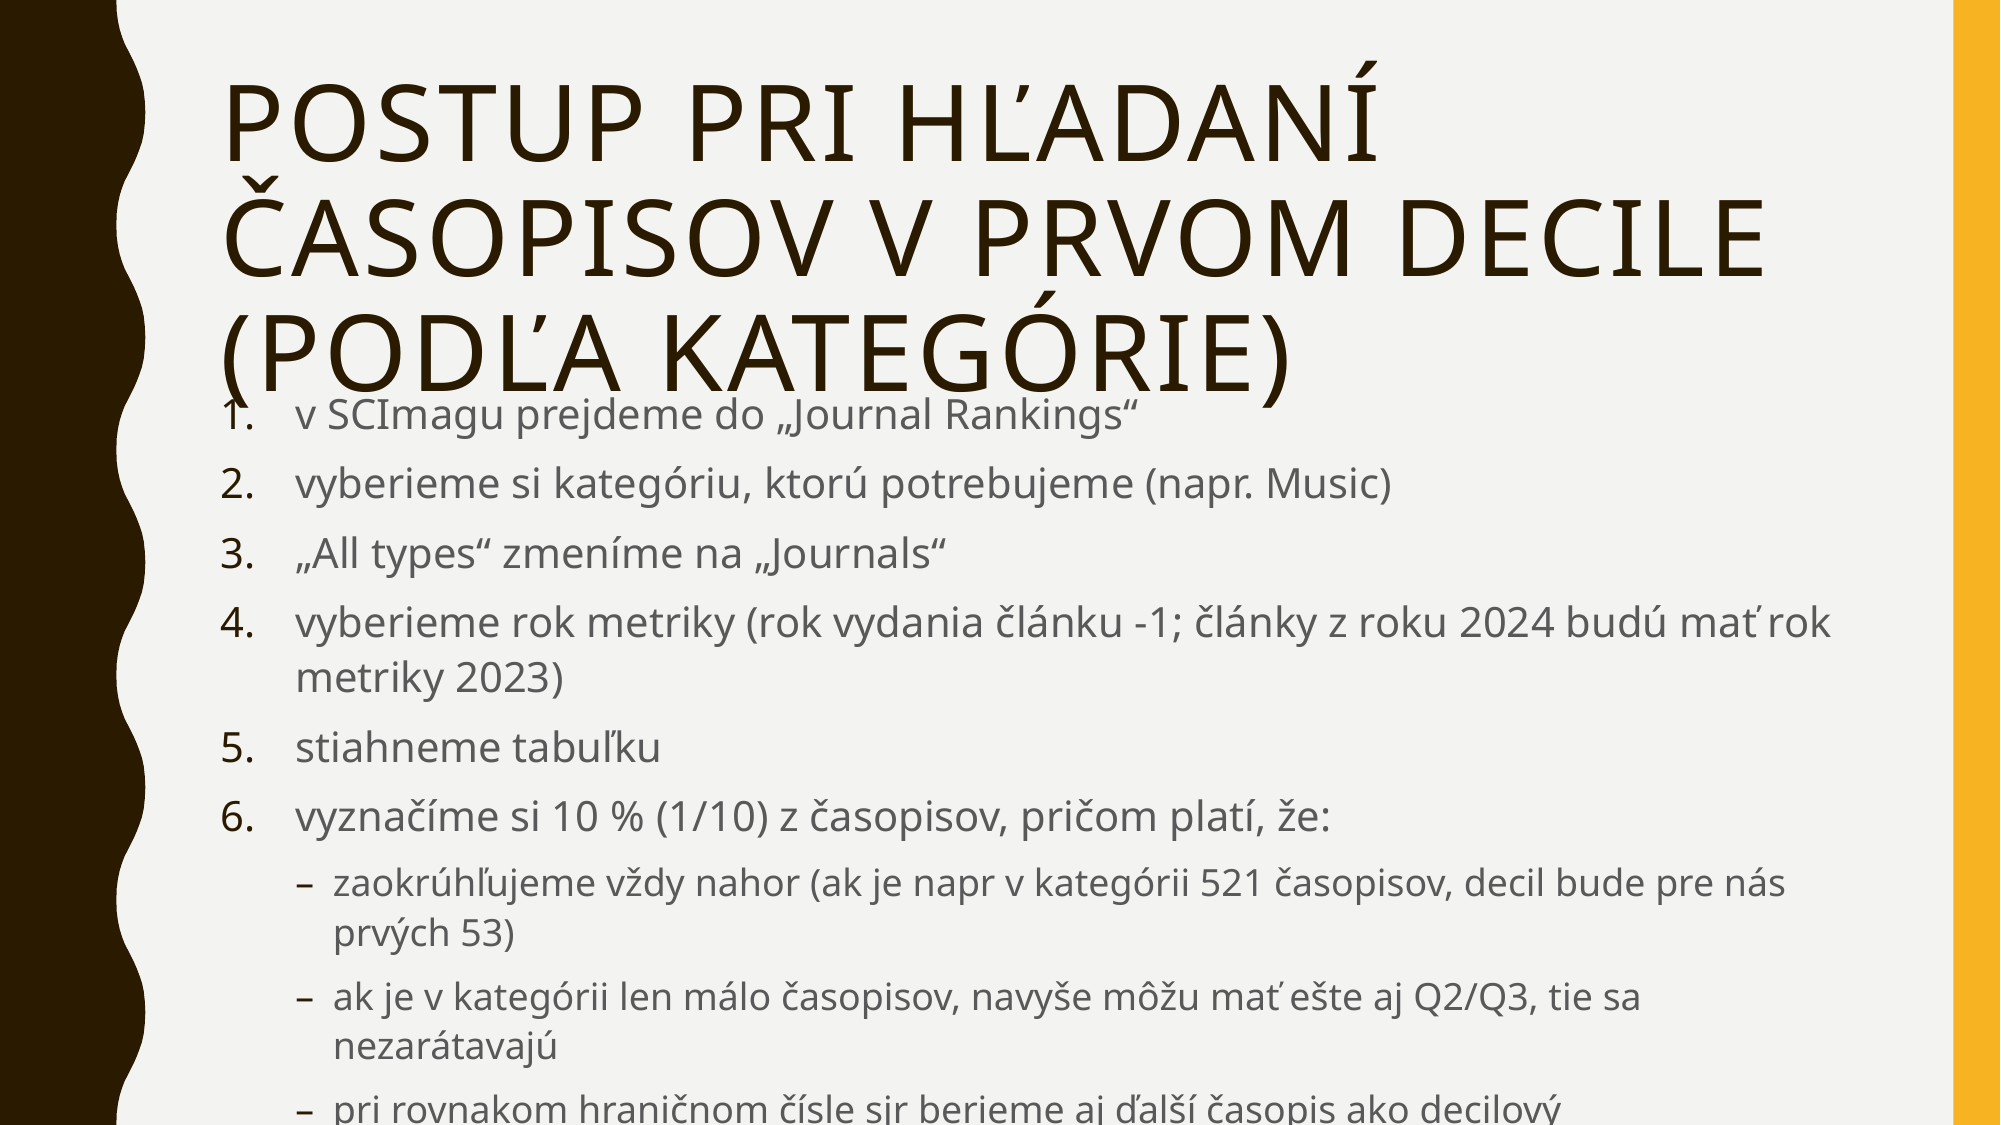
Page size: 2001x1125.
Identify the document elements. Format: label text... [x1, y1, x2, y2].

list v SCImagu prejdeme do „Journal Rankings“ vyberieme si kategóriu, ktorú potrebujeme (napr. Music) „All types“ zmeníme na „Journals“ vyberieme rok metriky (rok vydania článku -1; články z roku 2024 budú mať rok metriky 2023) stiahneme tabuľku vyznačíme si 10 % (1/10) z časopisov, pričom platí, že: zaokrúhľujeme vždy nahor (ak je napr v kategórii 521 časopisov, decil bude pre nás prvých 53) ak je v kategórii len málo časopisov, navyše môžu mať ešte aj Q2/Q3, tie sa nezarátavajú pri rovnakom hraničnom čísle sjr berieme aj ďalší časopis ako decilový [205, 375, 1875, 1072]
title Postup pri hľadaní časopisov v prvom decile (podľa KategÓRIE) [205, 62, 1875, 308]
